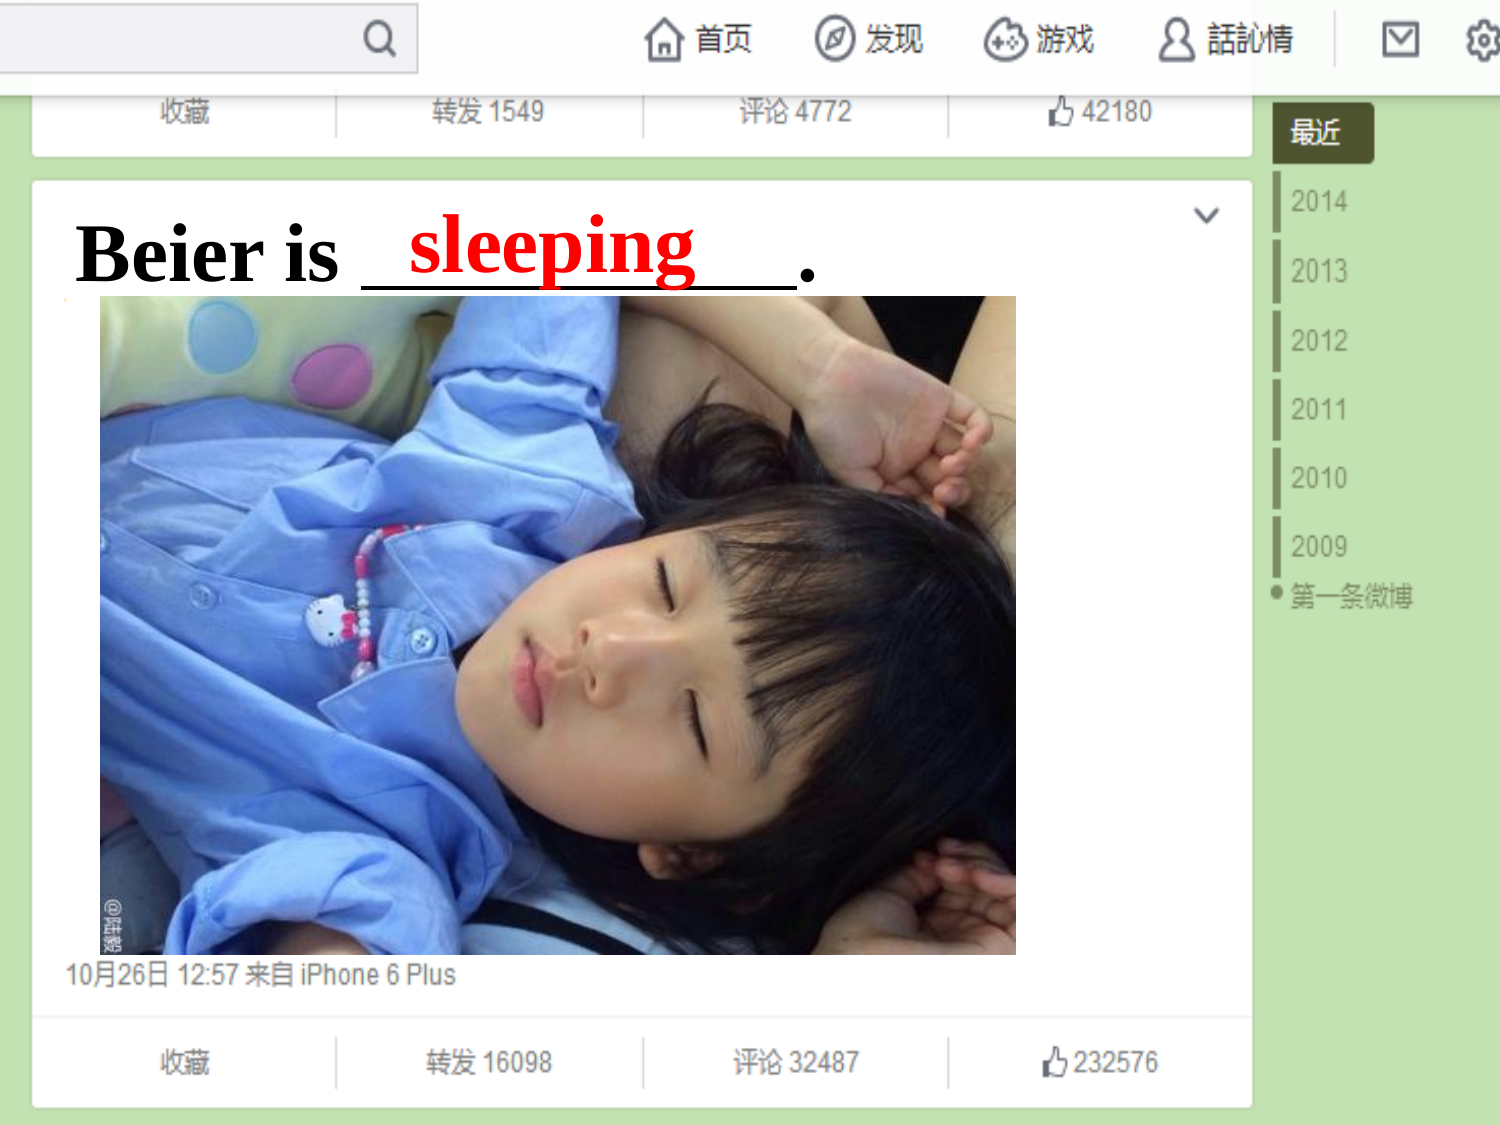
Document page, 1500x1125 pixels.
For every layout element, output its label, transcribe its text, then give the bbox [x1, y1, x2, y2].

picture [0, 0, 1500, 1125]
text_box Beier is . [61, 190, 394, 306]
text_box sleeping [394, 182, 712, 295]
text_box Beier is . [712, 190, 833, 295]
